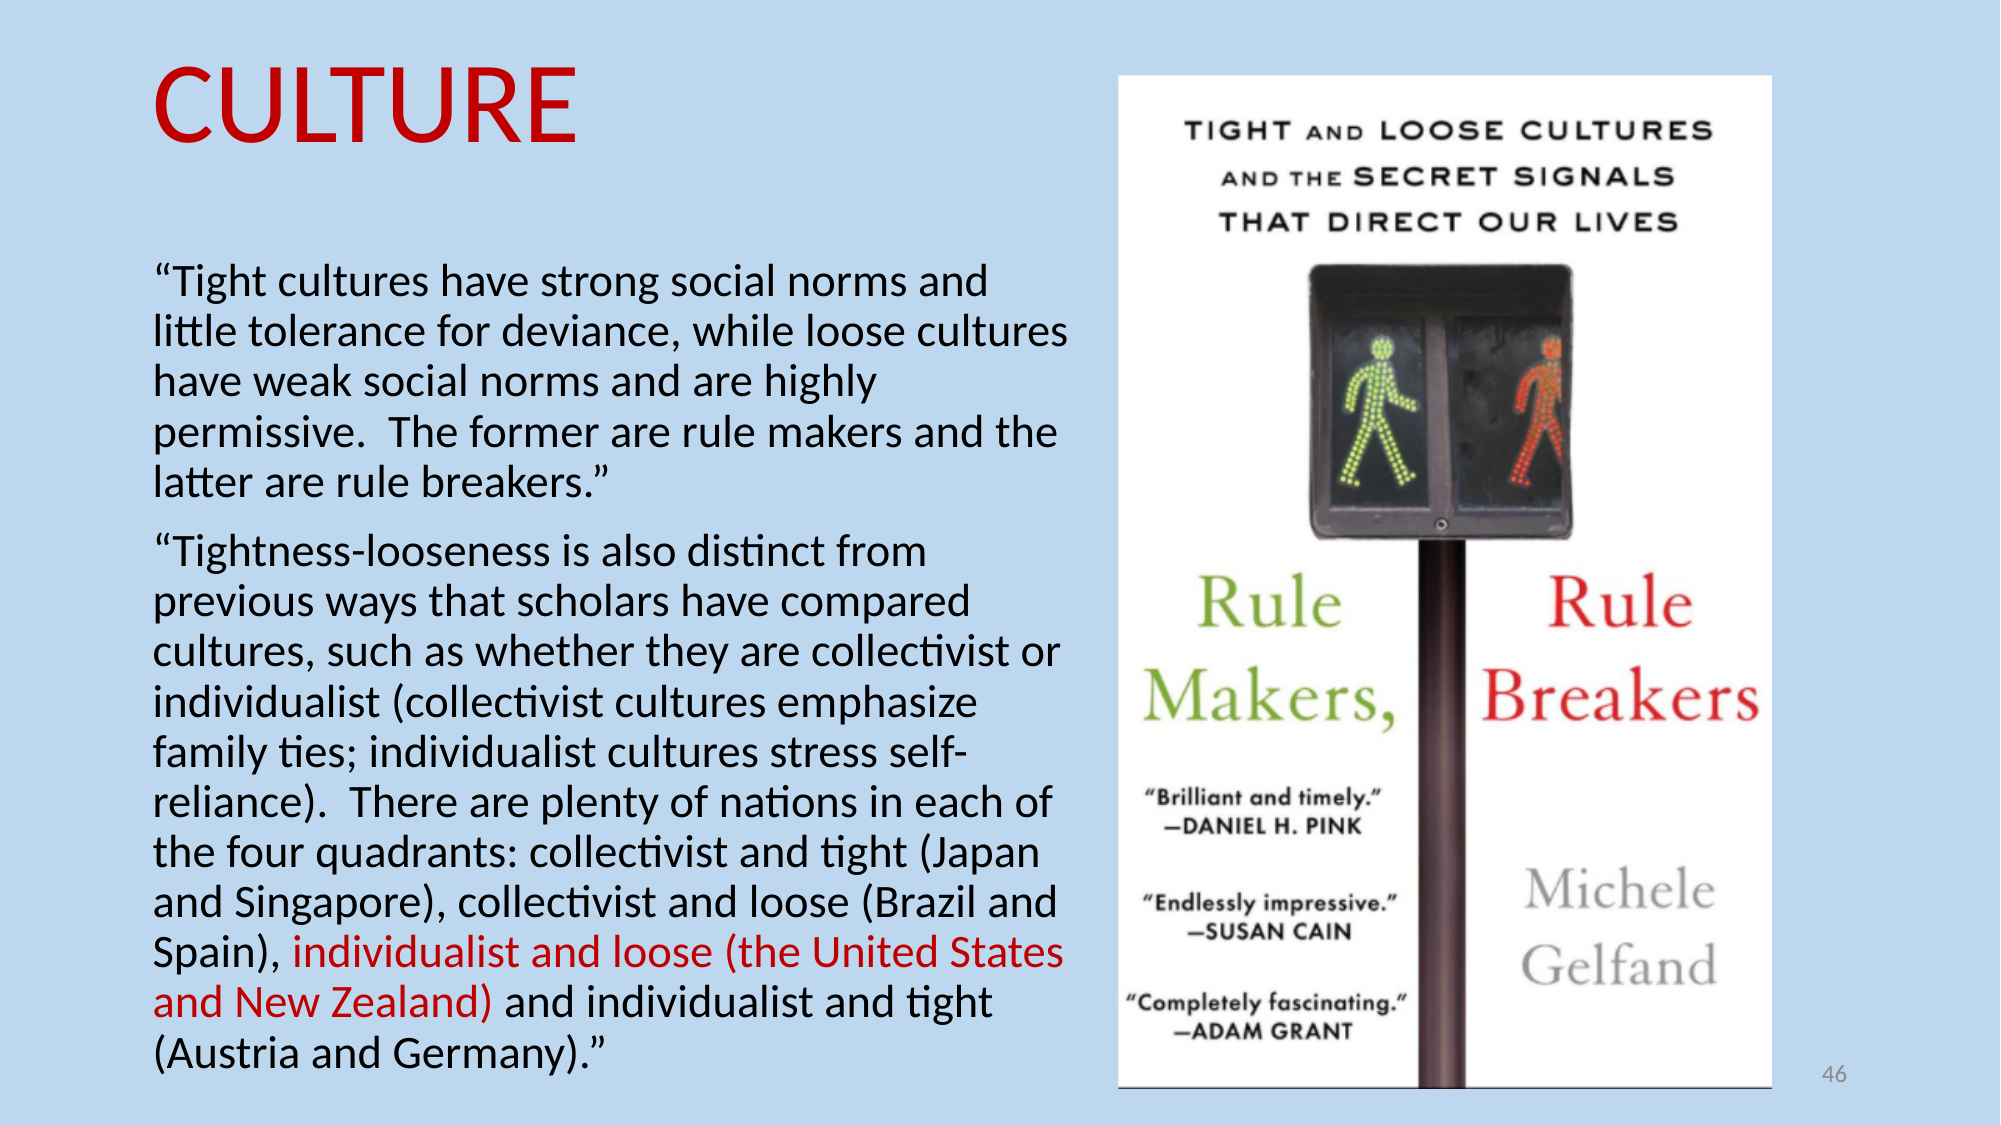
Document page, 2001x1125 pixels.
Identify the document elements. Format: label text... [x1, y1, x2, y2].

picture [1118, 74, 1772, 1089]
slide_number 46 [1412, 1042, 1863, 1103]
list CULTURE “Tight cultures have strong social norms and little tolerance for deviance, while loose cultures have weak social norms and are highly permissive. The former are rule makers and the latter are rule breakers.” “Tightness-looseness is also distinct from previous ways that scholars have compared cultures, such as whether they are collectivist or individualist (collectivist cultures emphasize family ties; individualist cultures stress self-reliance). There are plenty of nations in each of the four quadrants: collectivist and tight (Japan and Singapore), collectivist and loose (Brazil and Spain), individualist and loose (the United States and New Zealand) and individualist and tight (Austria and Germany).” [137, 34, 1088, 1089]
